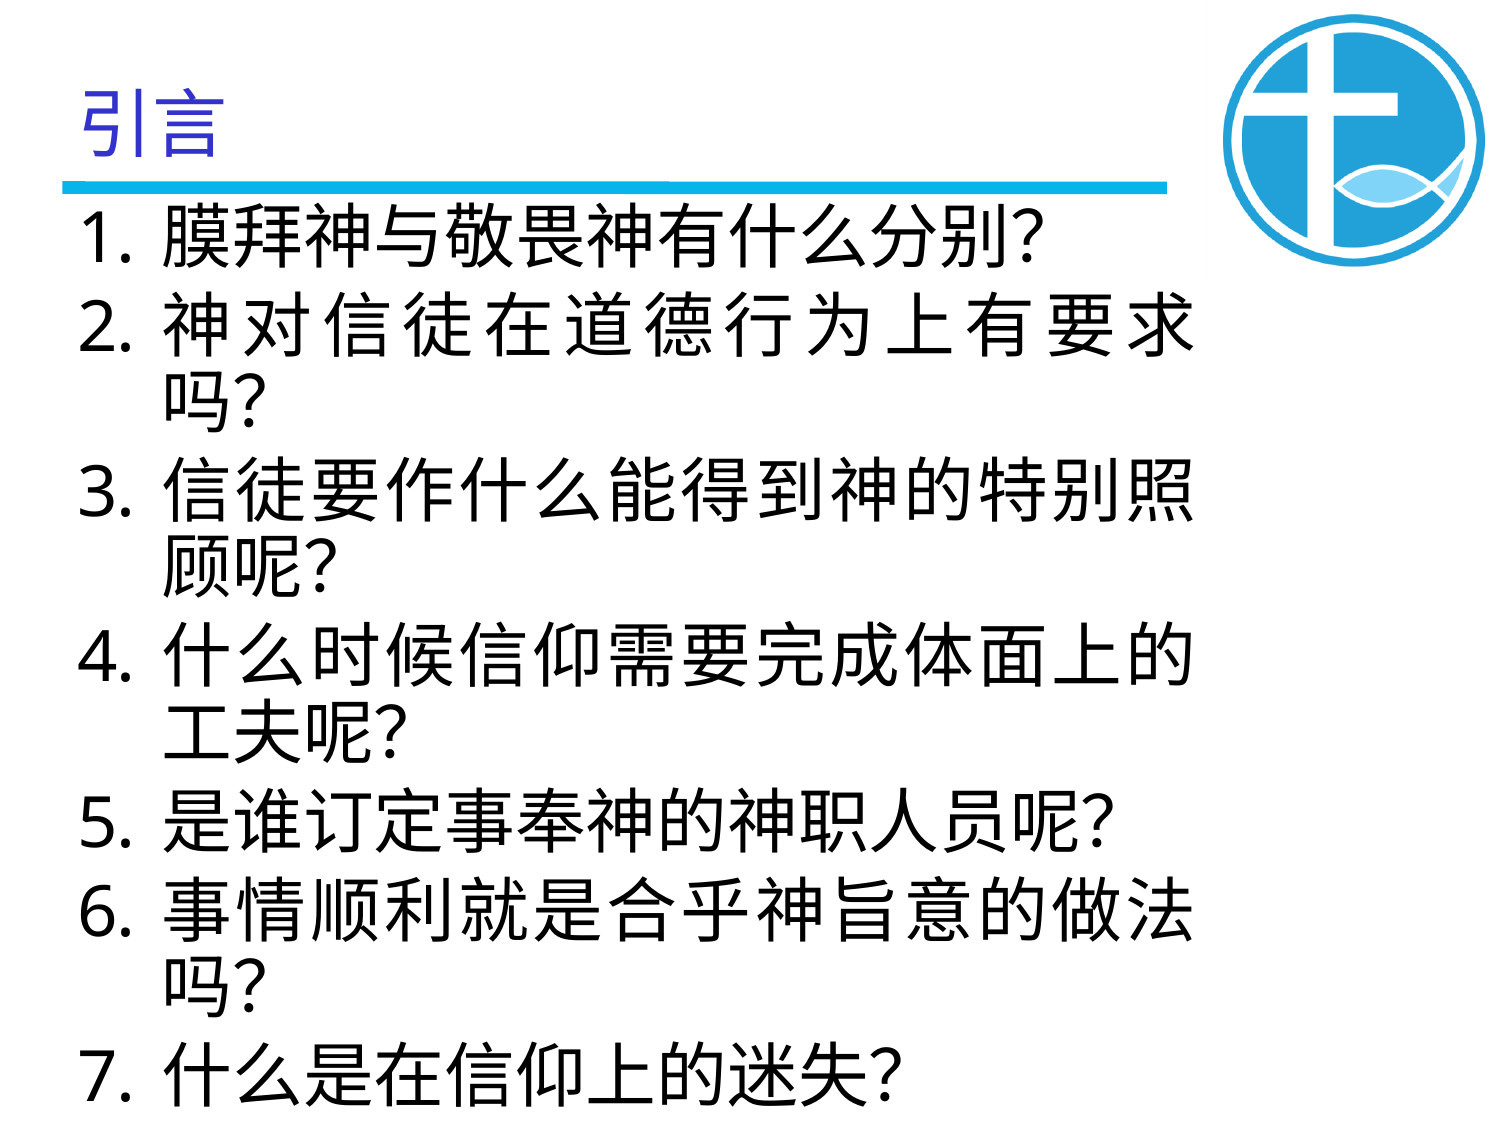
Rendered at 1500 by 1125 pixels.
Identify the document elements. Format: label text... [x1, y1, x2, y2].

picture [1207, 0, 1500, 281]
text_box 引言 [62, 56, 1138, 175]
text_box 膜拜神与敬畏神有什么分别？ 神对信徒在道德行为上有要求吗？ 信徒要作什么能得到神的特别照顾呢？ 什么时候信仰需要完成体面上的工夫呢？ 是谁订定事奉神的神职人员呢？ 事情顺利就是合乎神旨意的做法吗？ 什么是在信仰上的迷失？ [62, 193, 1213, 1125]
